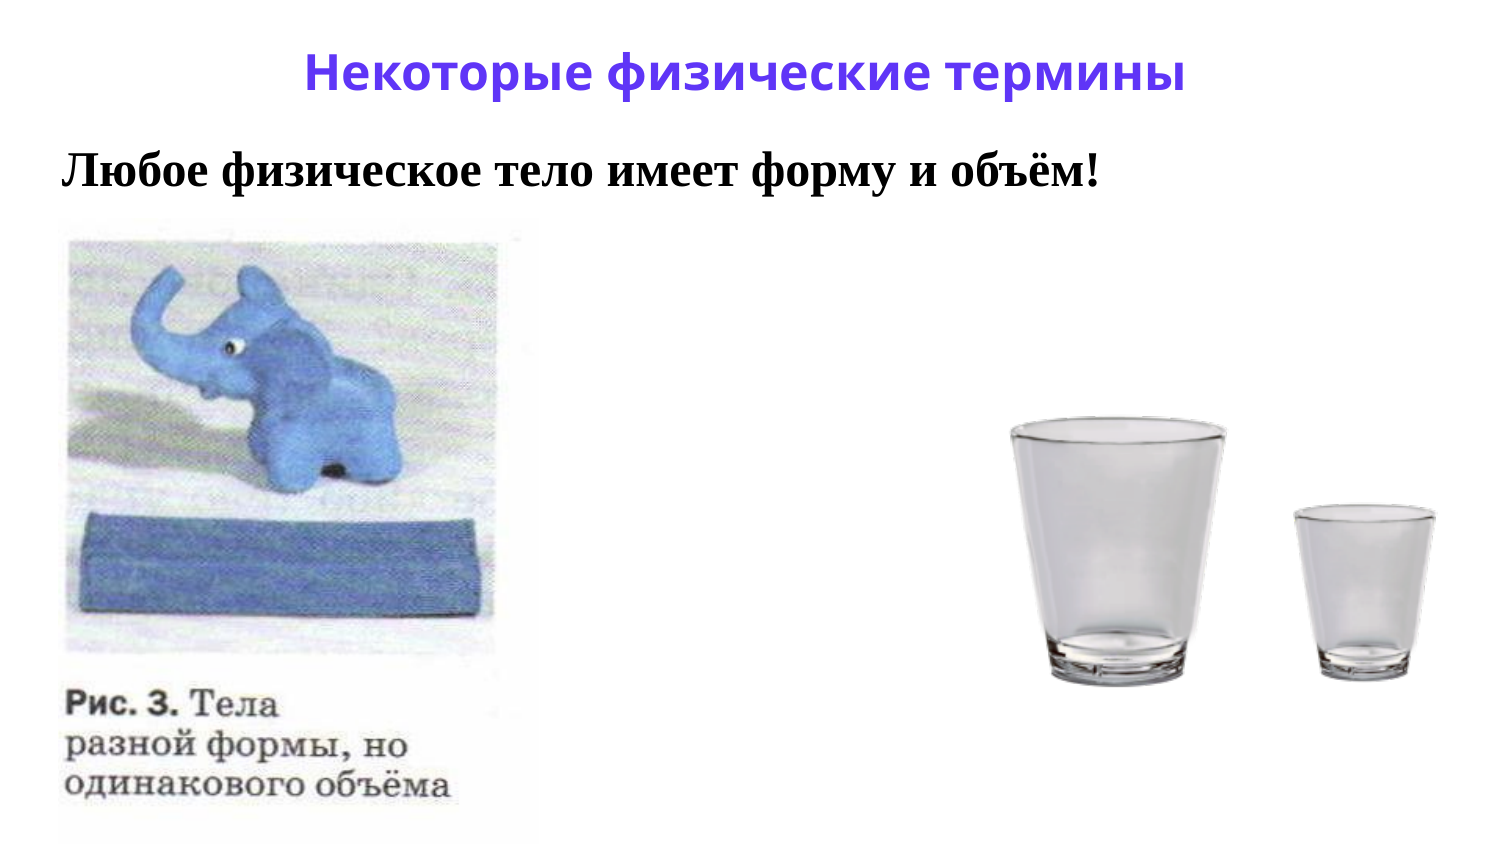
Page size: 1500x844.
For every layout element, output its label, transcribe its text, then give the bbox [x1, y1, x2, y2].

list Любое физическое тело имеет форму и объём! [46, 128, 1152, 213]
picture [913, 398, 1500, 706]
picture [58, 218, 539, 844]
title Некоторые физические термины [70, 0, 1421, 141]
